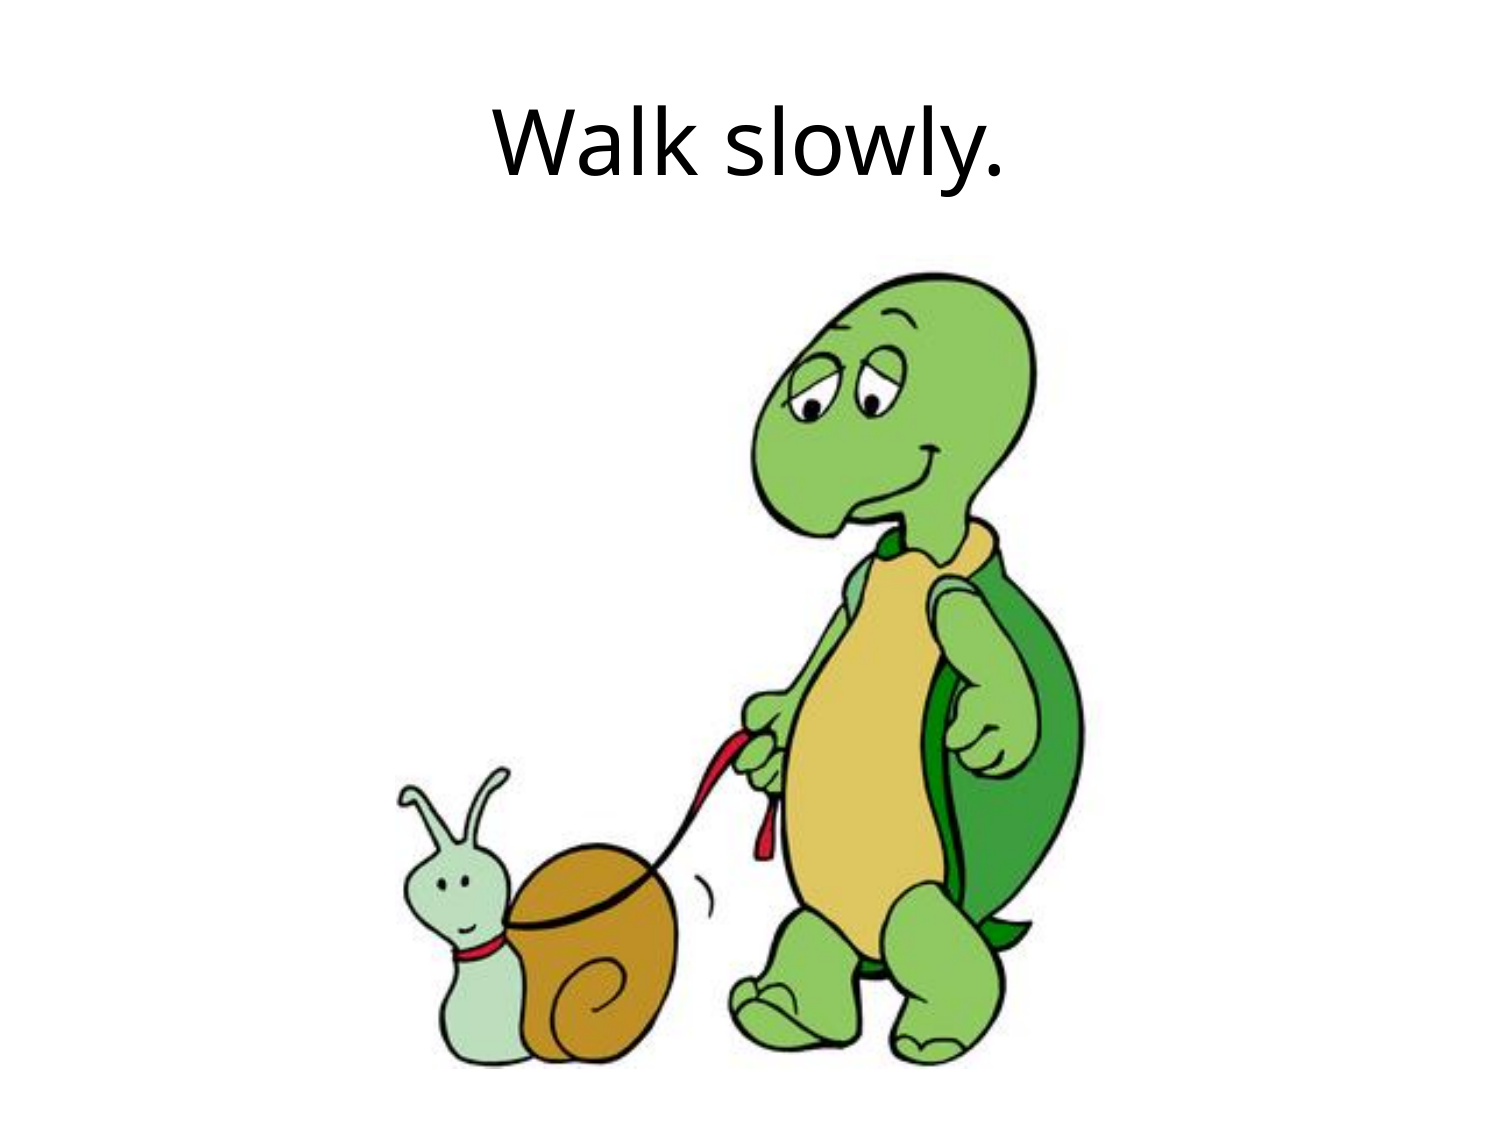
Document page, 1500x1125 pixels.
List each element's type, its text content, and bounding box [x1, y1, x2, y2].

picture [395, 255, 1105, 1069]
title Walk slowly. [75, 45, 1425, 233]
